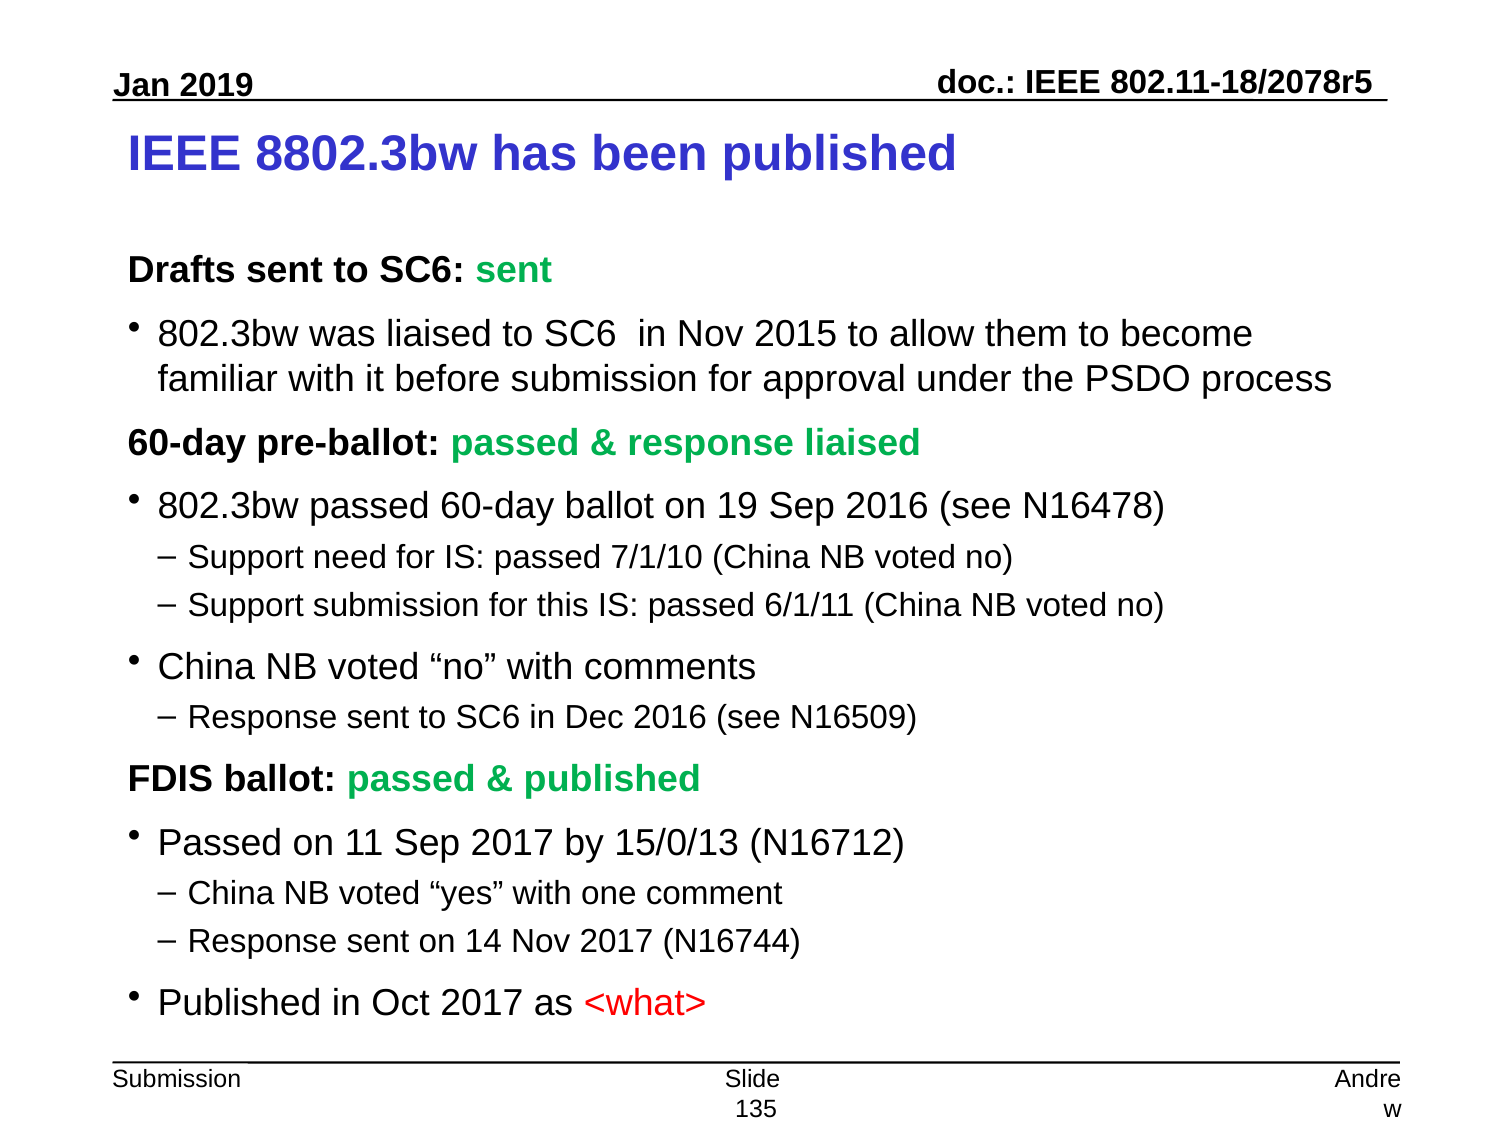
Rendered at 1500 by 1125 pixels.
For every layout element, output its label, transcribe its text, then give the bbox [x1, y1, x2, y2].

footer Andrew Myles, Cisco [1320, 1061, 1402, 1093]
title IEEE 8802.3bw has been published [112, 112, 1388, 237]
slide_number Slide 135 [709, 1061, 803, 1093]
list Drafts sent to SC6: sent 802.3bw was liaised to SC6 in Nov 2015 to allow them to become familiar with it before submission for approval under the PSDO process 60-day pre-ballot: passed & response liaised 802.3bw passed 60-day ballot on 19 Sep 2016 (see N16478) Support need for IS: passed 7/1/10 (China NB voted no) Support submission for this IS: passed 6/1/11 (China NB voted no) China NB voted “no” with comments Response sent to SC6 in Dec 2016 (see N16509) FDIS ballot: passed & published Passed on 11 Sep 2017 by 15/0/13 (N16712) China NB voted “yes” with one comment Response sent on 14 Nov 2017 (N16744) Published in Oct 2017 as <what> [112, 237, 1388, 913]
